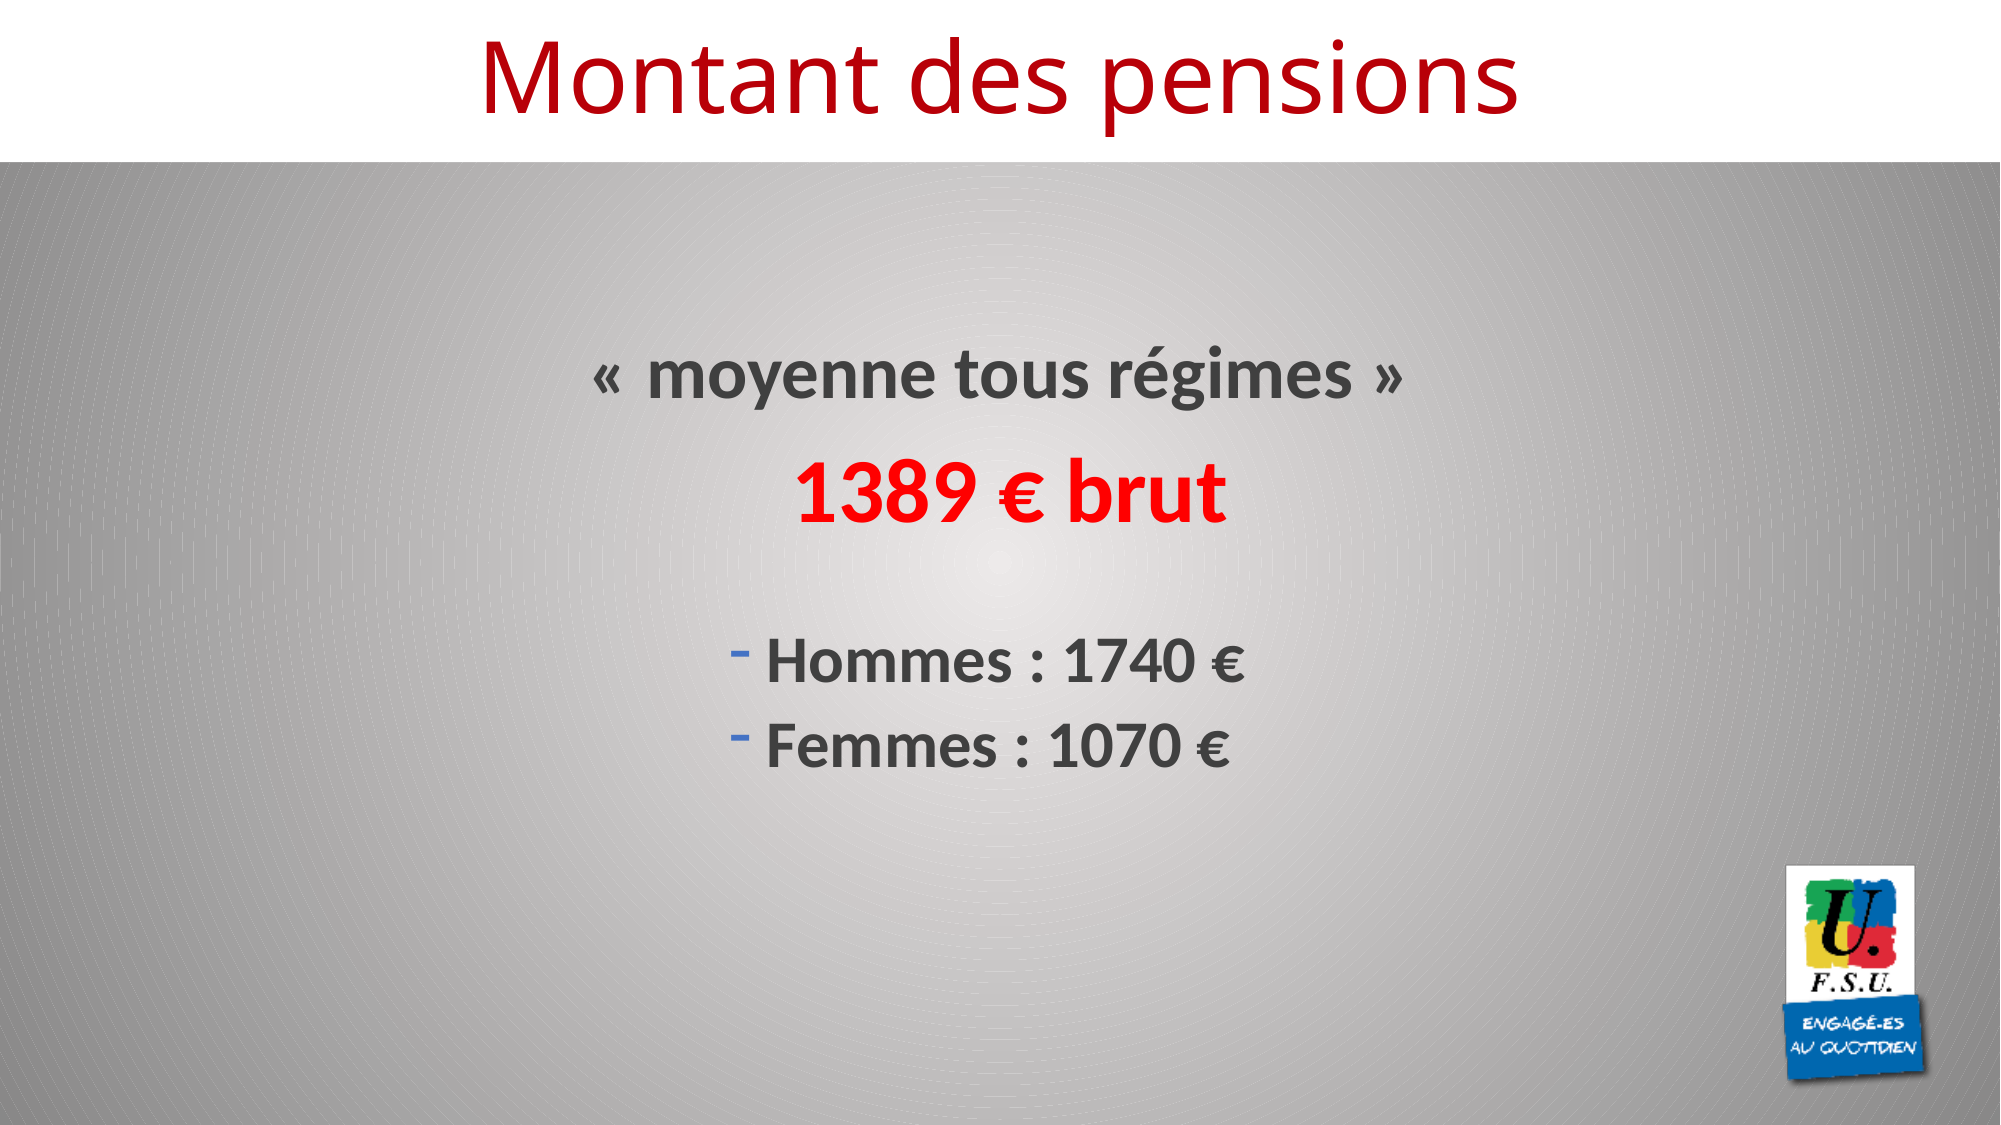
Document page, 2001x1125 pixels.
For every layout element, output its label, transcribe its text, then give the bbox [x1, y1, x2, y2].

text_box Montant des pensions [0, 0, 2000, 163]
picture [1772, 856, 1942, 1106]
text_box « moyenne tous régimes » 1389 € brut Hommes : 1740 € Femmes : 1070 € [282, 326, 1718, 1006]
